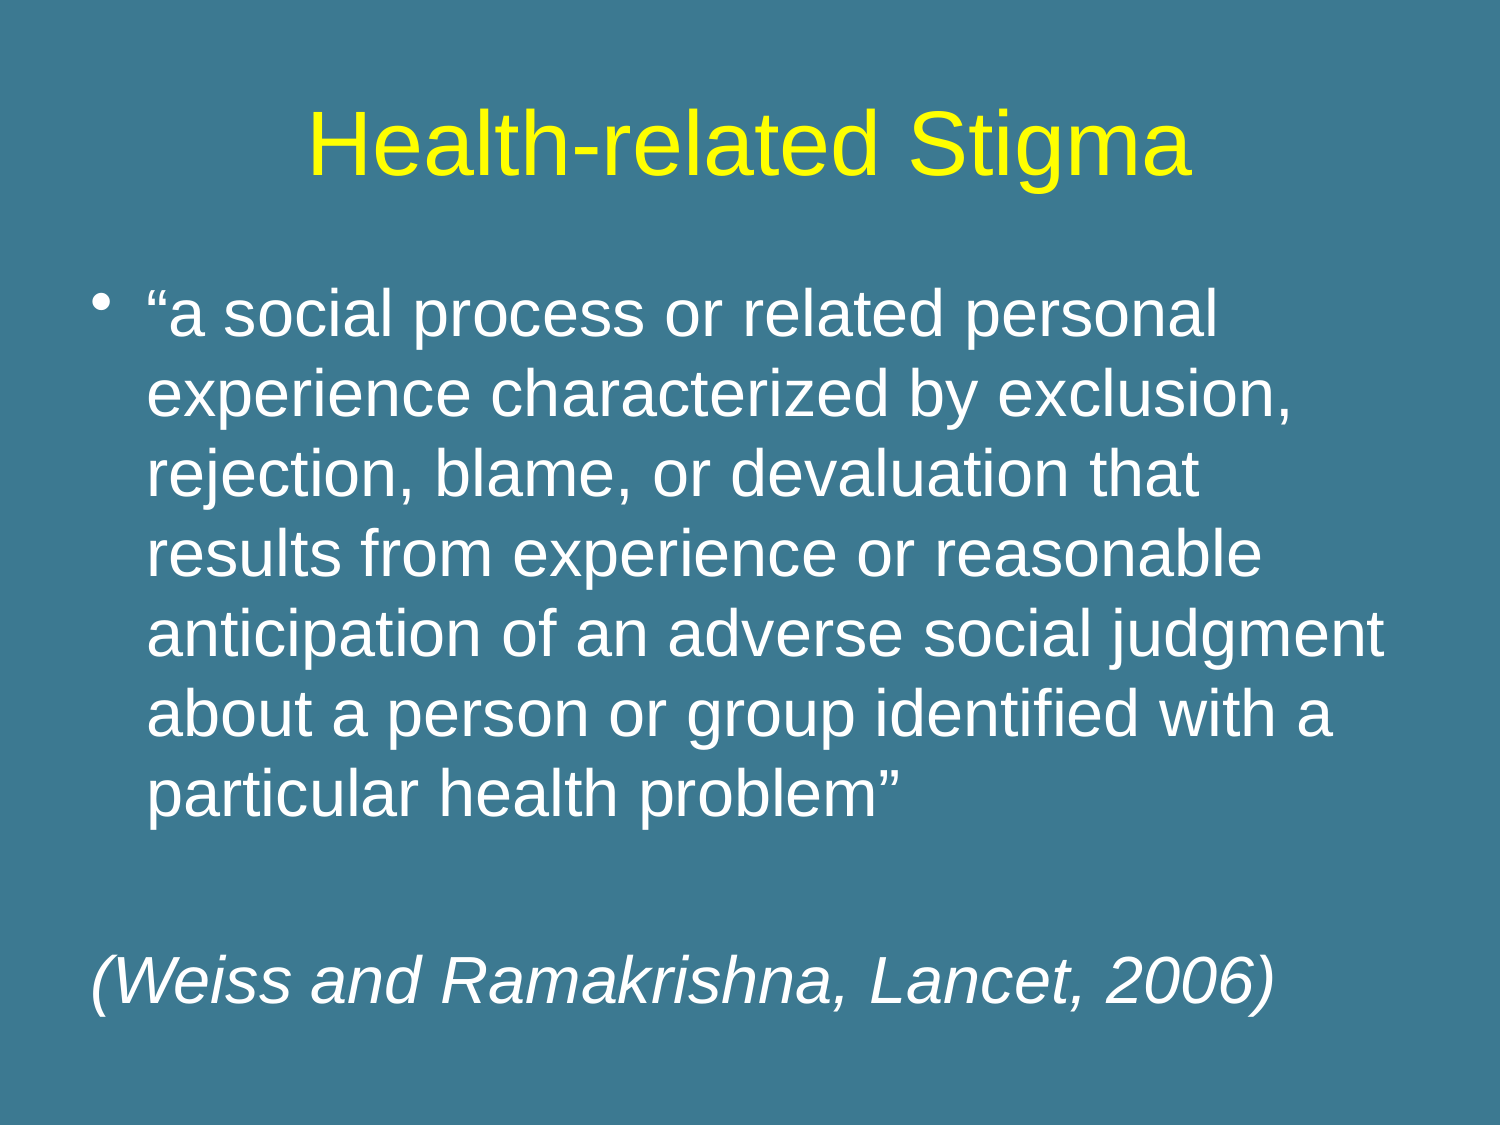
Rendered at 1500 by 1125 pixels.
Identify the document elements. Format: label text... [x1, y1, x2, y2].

title Health-related Stigma [74, 44, 1426, 233]
list “a social process or related personal experience characterized by exclusion, rejection, blame, or devaluation that results from experience or reasonable anticipation of an adverse social judgment about a person or group identified with a particular health problem” (Weiss and Ramakrishna, Lancet, 2006) [74, 262, 1426, 1006]
